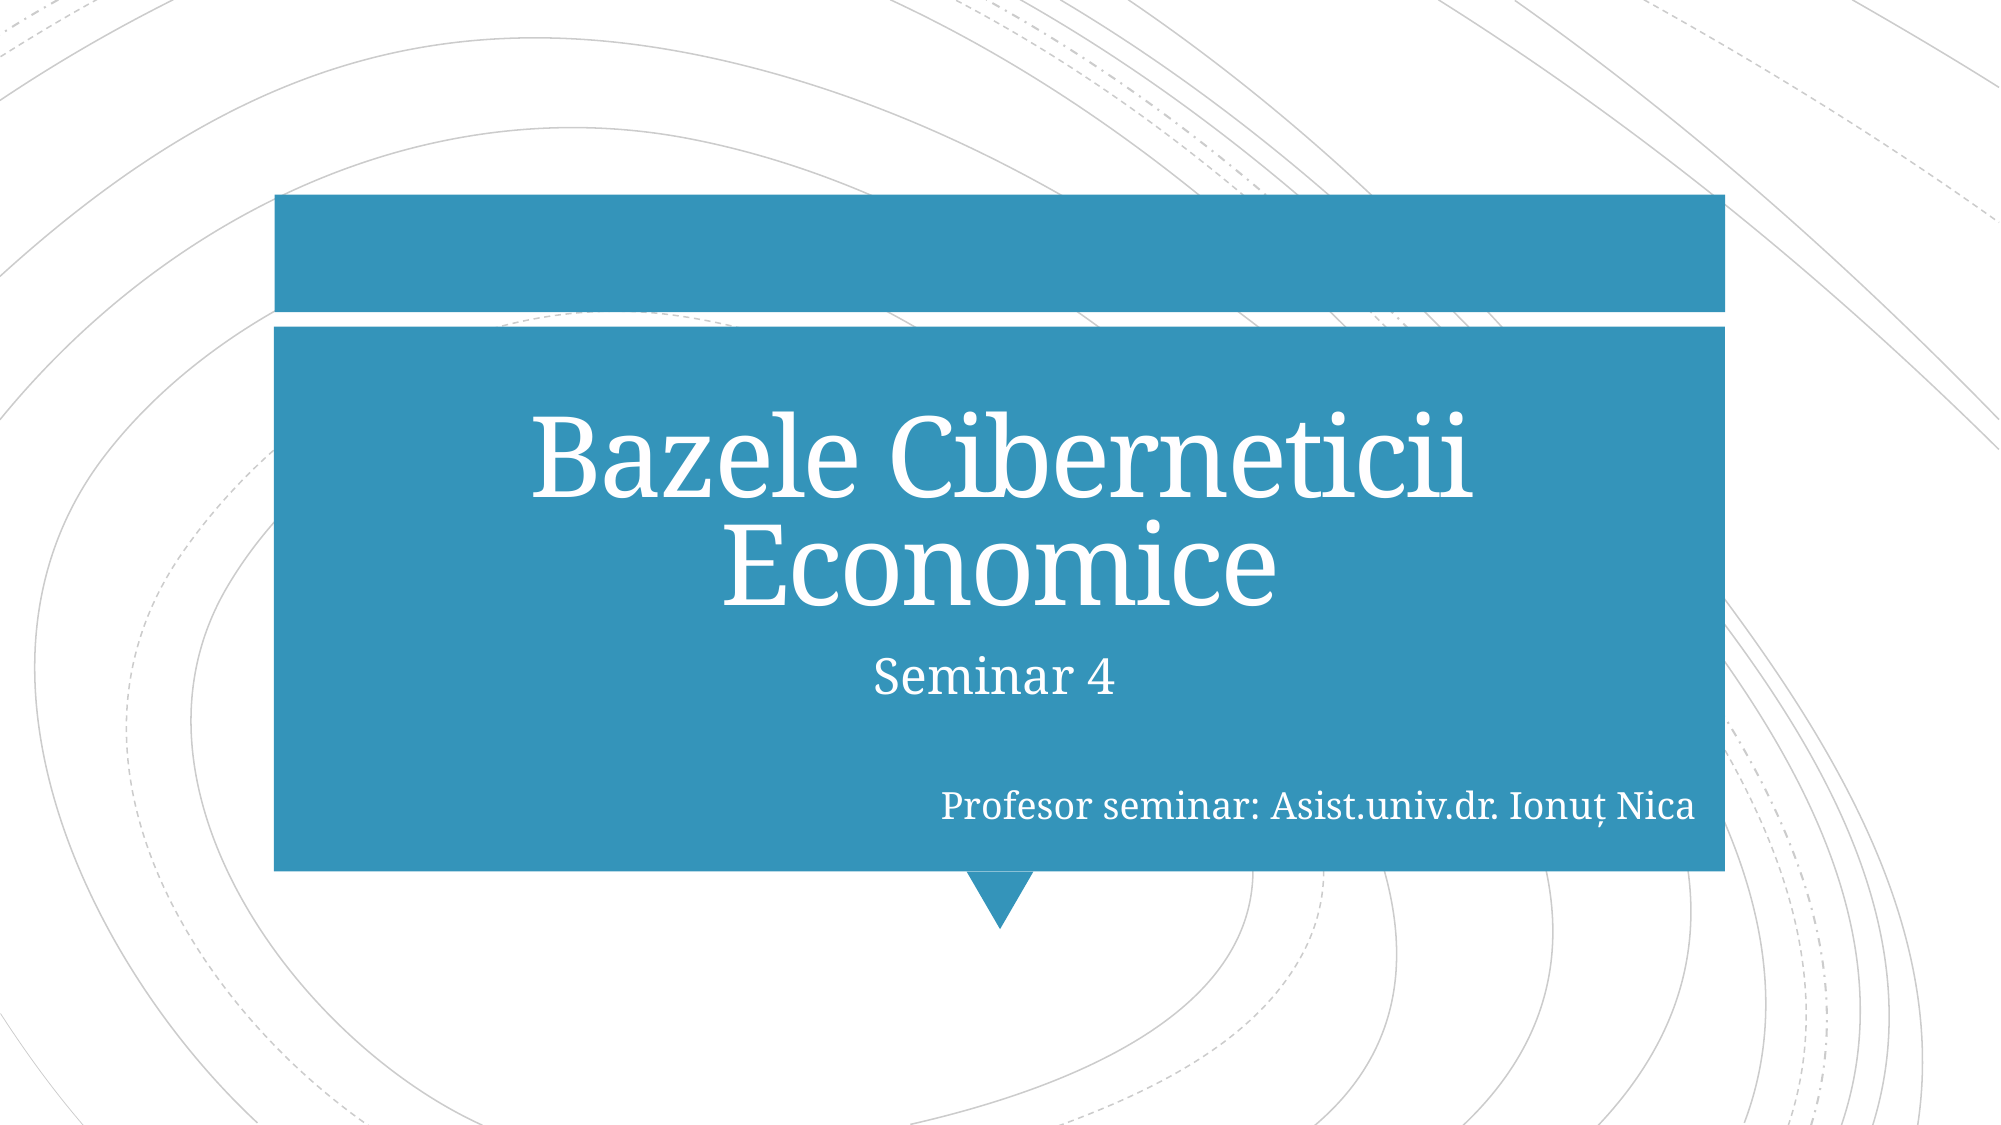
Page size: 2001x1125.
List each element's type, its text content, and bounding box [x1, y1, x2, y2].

text_box Seminar 4 [289, 644, 1713, 721]
subtitle Profesor seminar: Asist.univ.dr. Ionuț Nica [288, 781, 1712, 858]
title Bazele Ciberneticii Economice [288, 340, 1713, 628]
